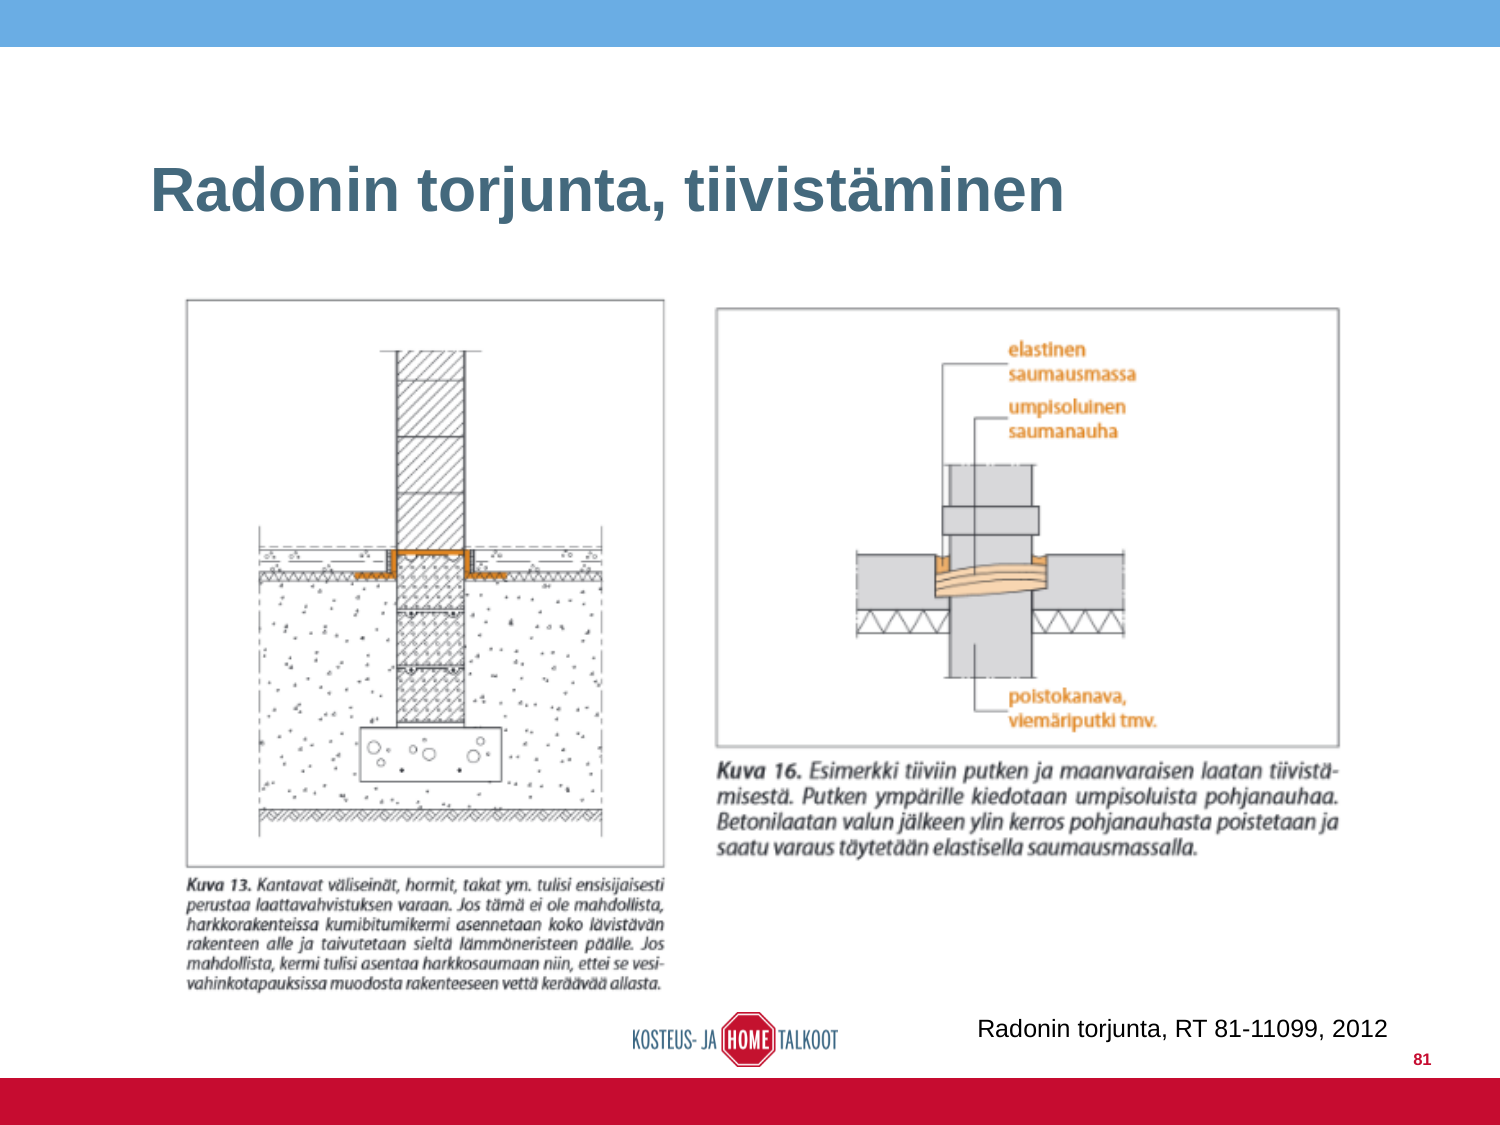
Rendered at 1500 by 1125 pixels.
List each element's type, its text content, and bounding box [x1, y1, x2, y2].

text_box Radonin torjunta, RT 81-11099, 2012 [962, 1005, 1420, 1051]
title Radonin torjunta, tiivistäminen [135, 54, 1365, 232]
slide_number 81 [1364, 1016, 1447, 1077]
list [159, 266, 692, 1021]
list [690, 290, 1351, 870]
picture [633, 1012, 838, 1067]
